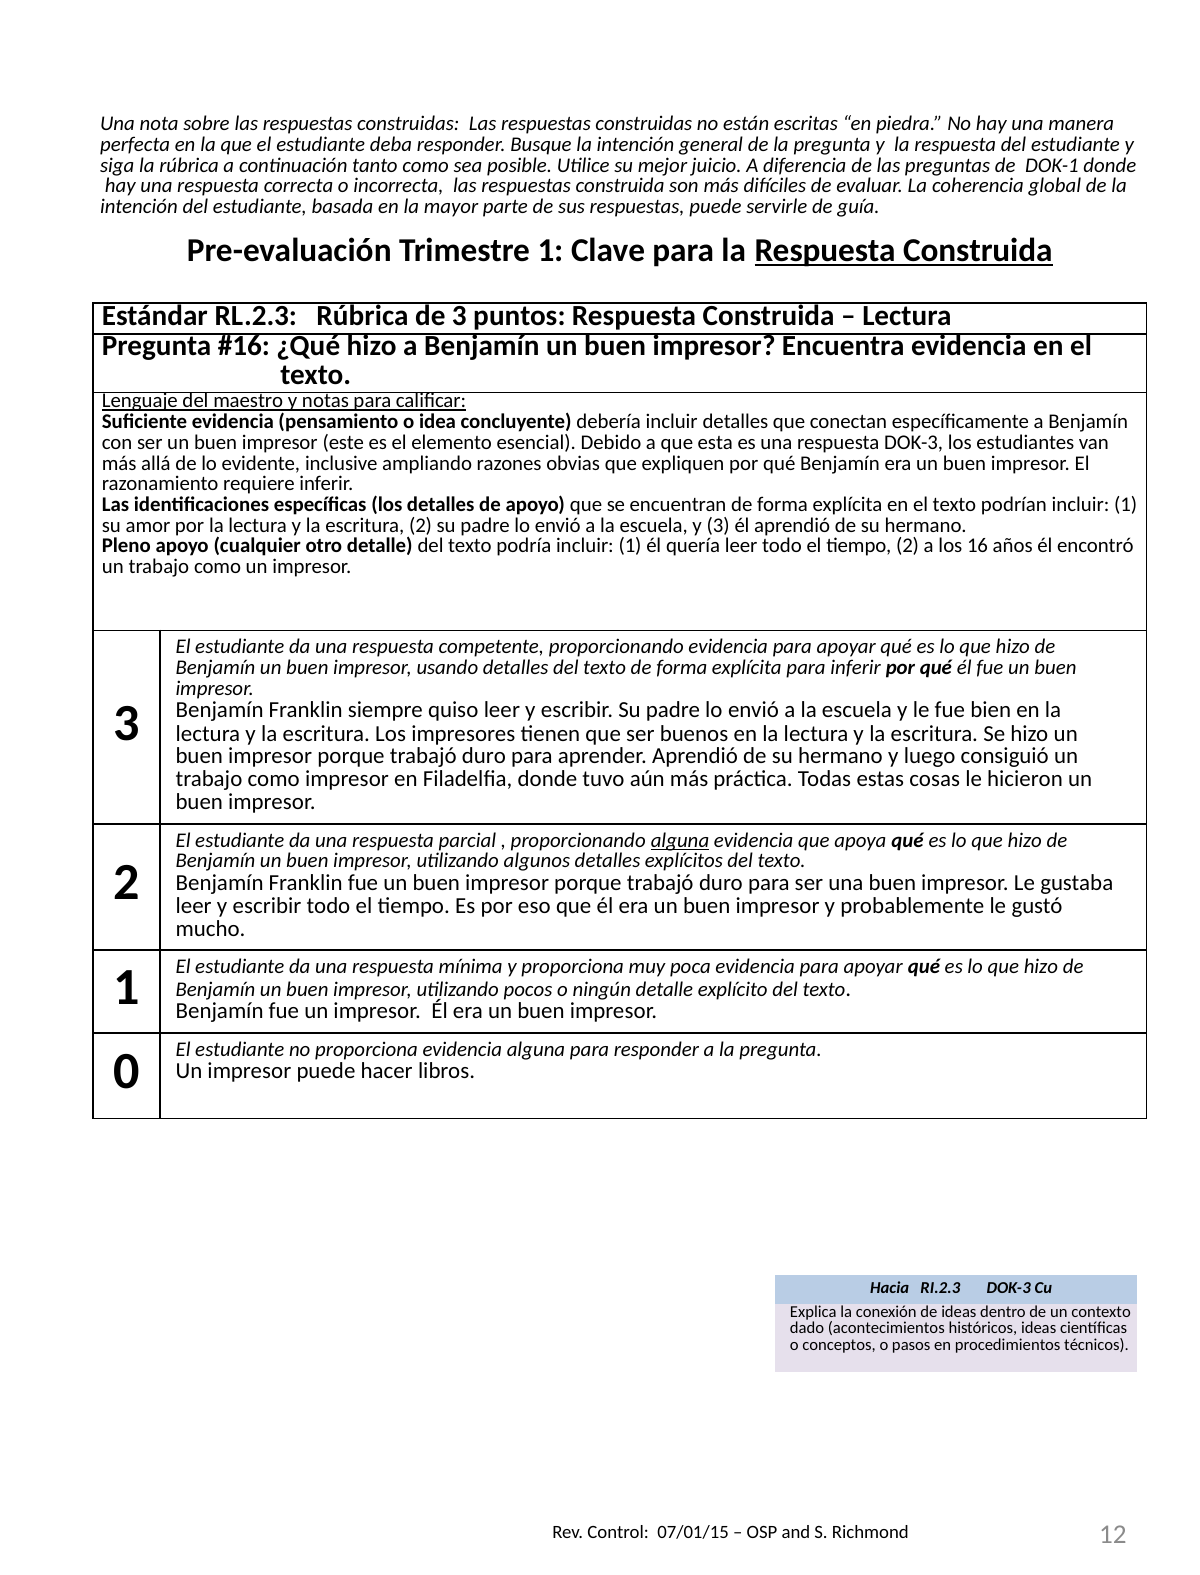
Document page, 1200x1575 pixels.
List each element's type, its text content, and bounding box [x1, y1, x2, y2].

table_cell 2 [94, 825, 159, 949]
table_cell Explica la conexión de ideas dentro de un contexto dado (acontecimientos históricos, ideas científicas o conceptos, o pasos en procedimientos técnicos). [775, 1304, 1137, 1372]
table_cell Pre-evaluación Trimestre 1: Clave para la Respuesta Construida [93, 236, 1147, 302]
table_cell Pregunta #16: ¿Qué hizo a Benjamín un buen impresor? Encuentra evidencia en el texto. [94, 335, 1146, 392]
table_header Hacia RI.2.3 DOK-3 Cu [775, 1275, 1137, 1304]
table_cell 1 [94, 951, 159, 1032]
slide_number 12 [1012, 1491, 1143, 1575]
table_cell Lenguaje del maestro y notas para calificar: Suficiente evidencia (pensamiento o idea concluyente) debería incluir detalles que conectan específicamente a Benjamín con ser un buen impresor (este es el elemento esencial). Debido a que esta es una respuesta DOK-3, los estudiantes van más allá de lo evidente, inclusive ampliando razones obvias que expliquen por qué Benjamín era un buen impresor. El razonamiento requiere inferir. Las identificaciones específicas (los detalles de apoyo) que se encuentran de forma explícita en el texto podrían incluir: (1) su amor por la lectura y la escritura, (2) su padre lo envió a la escuela, y (3) él aprendió de su hermano. Pleno apoyo (cualquier otro detalle) del texto podría incluir: (1) él quería leer todo el tiempo, (2) a los 16 años él encontró un trabajo como un impresor. [94, 393, 1146, 630]
table_cell El estudiante da una respuesta parcial , proporcionando alguna evidencia que apoya qué es lo que hizo de Benjamín un buen impresor, utilizando algunos detalles explícitos del texto. Benjamín Franklin fue un buen impresor porque trabajó duro para ser una buen impresor. Le gustaba leer y escribir todo el tiempo. Es por eso que él era un buen impresor y probablemente le gustó mucho. [161, 825, 1146, 949]
table_cell 3 [94, 631, 159, 823]
table_cell El estudiante da una respuesta competente, proporcionando evidencia para apoyar qué es lo que hizo de Benjamín un buen impresor, usando detalles del texto de forma explícita para inferir por qué él fue un buen impresor. Benjamín Franklin siempre quiso leer y escribir. Su padre lo envió a la escuela y le fue bien en la lectura y la escritura. Los impresores tienen que ser buenos en la lectura y la escritura. Se hizo un buen impresor porque trabajó duro para aprender. Aprendió de su hermano y luego consiguió un trabajo como impresor en Filadelfia, donde tuvo aún más práctica. Todas estas cosas le hicieron un buen impresor. [161, 631, 1146, 823]
table_cell 0 [94, 1034, 159, 1118]
table_cell El estudiante da una respuesta mínima y proporciona muy poca evidencia para apoyar qué es lo que hizo de Benjamín un buen impresor, utilizando pocos o ningún detalle explícito del texto. Benjamín fue un impresor. Él era un buen impresor. [161, 951, 1146, 1032]
table_cell Estándar RL.2.3: Rúbrica de 3 puntos: Respuesta Construida – Lectura [94, 304, 1146, 333]
table_header Una nota sobre las respuestas construidas: Las respuestas construidas no están escritas “en piedra.” No hay una manera perfecta en la que el estudiante deba responder. Busque la intención general de la pregunta y la respuesta del estudiante y siga la rúbrica a continuación tanto como sea posible. Utilice su mejor juicio. A diferencia de las preguntas de DOK-1 donde hay una respuesta correcta o incorrecta, las respuestas construida son más difíciles de evaluar. La coherencia global de la intención del estudiante, basada en la mayor parte de sus respuestas, puede servirle de guía. [93, 114, 1147, 236]
table_cell El estudiante no proporciona evidencia alguna para responder a la pregunta. Un impresor puede hacer libros. [161, 1034, 1146, 1118]
